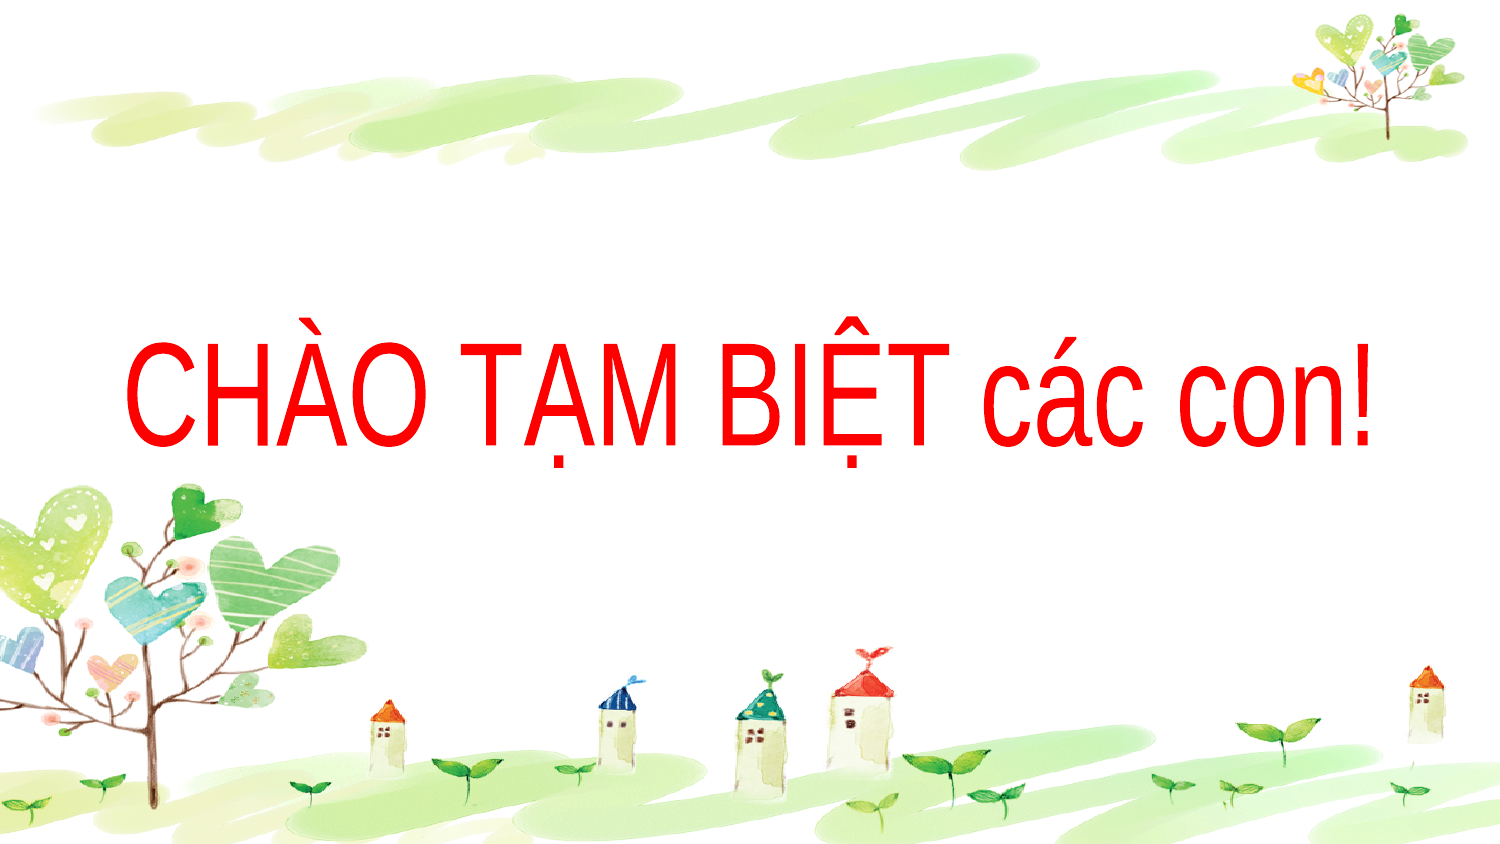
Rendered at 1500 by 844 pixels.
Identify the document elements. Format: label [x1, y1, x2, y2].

text_box [0, 452, 1500, 844]
picture [0, 0, 1500, 210]
